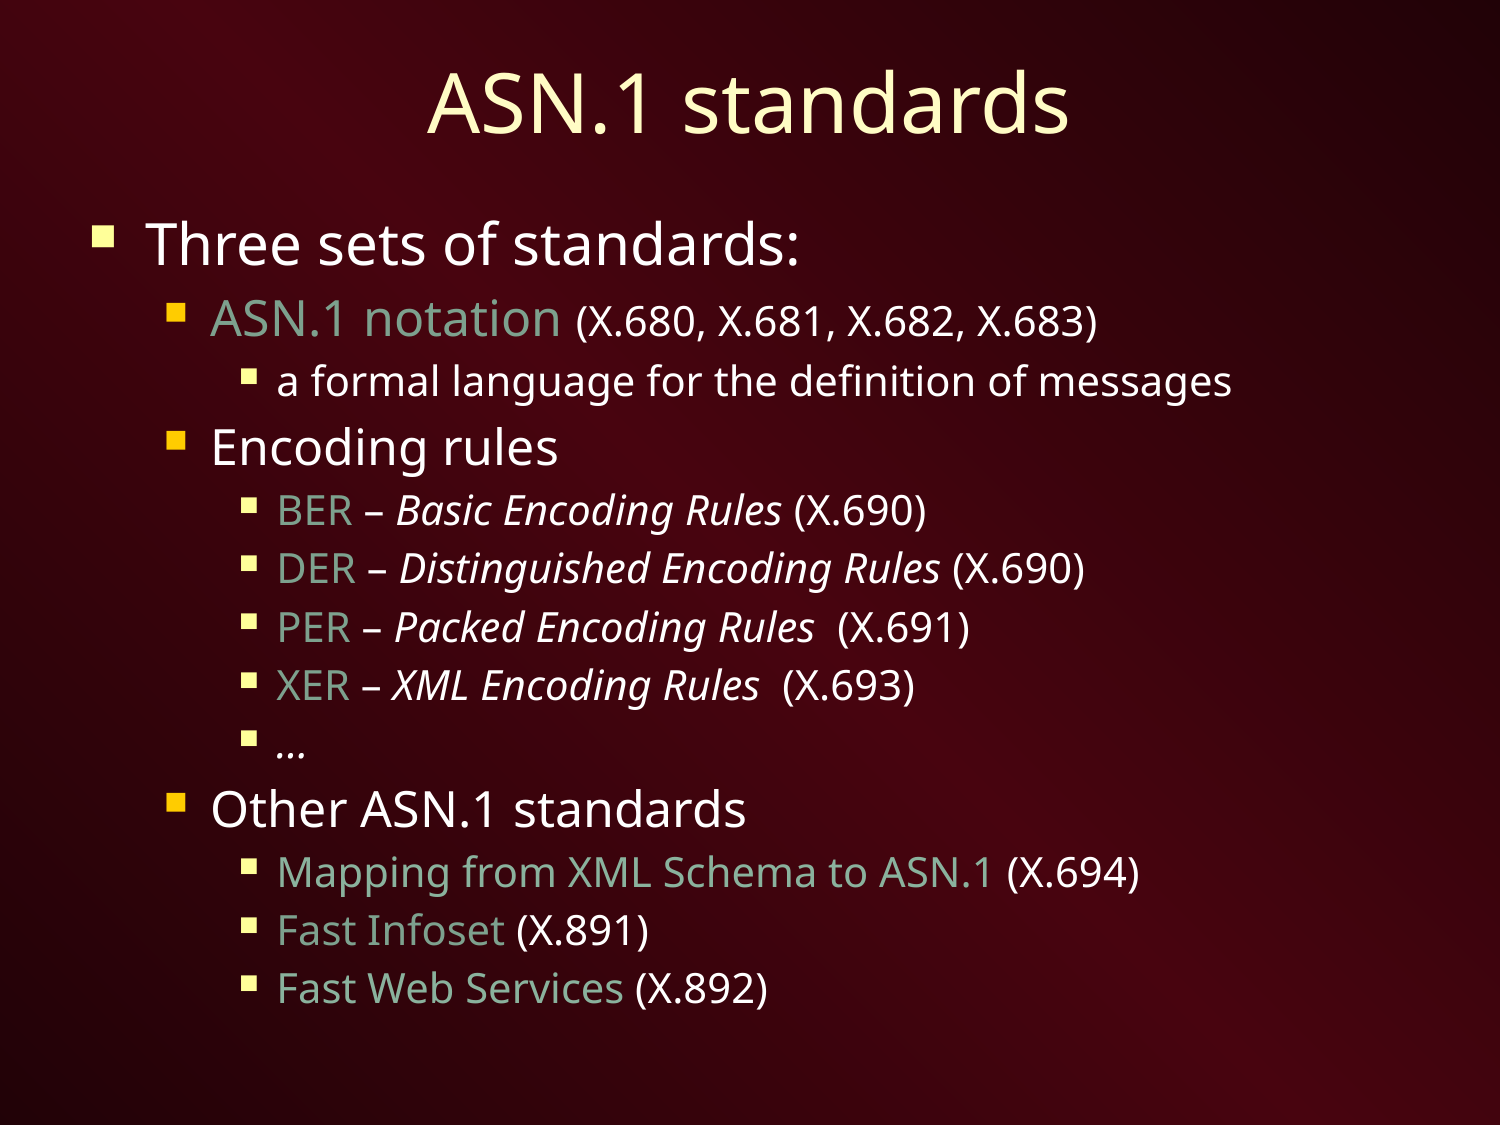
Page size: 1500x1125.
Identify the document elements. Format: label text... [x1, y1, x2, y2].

title ASN.1 standards [74, 12, 1426, 188]
list Three sets of standards: ASN.1 notation (X.680, X.681, X.682, X.683) a formal language for the definition of messages Encoding rules BER – Basic Encoding Rules (X.690) DER – Distinguished Encoding Rules (X.690) PER – Packed Encoding Rules (X.691) XER – XML Encoding Rules (X.693) ... Other ASN.1 standards Mapping from XML Schema to ASN.1 (X.694) Fast Infoset (X.891) Fast Web Services (X.892) [73, 199, 1425, 1063]
